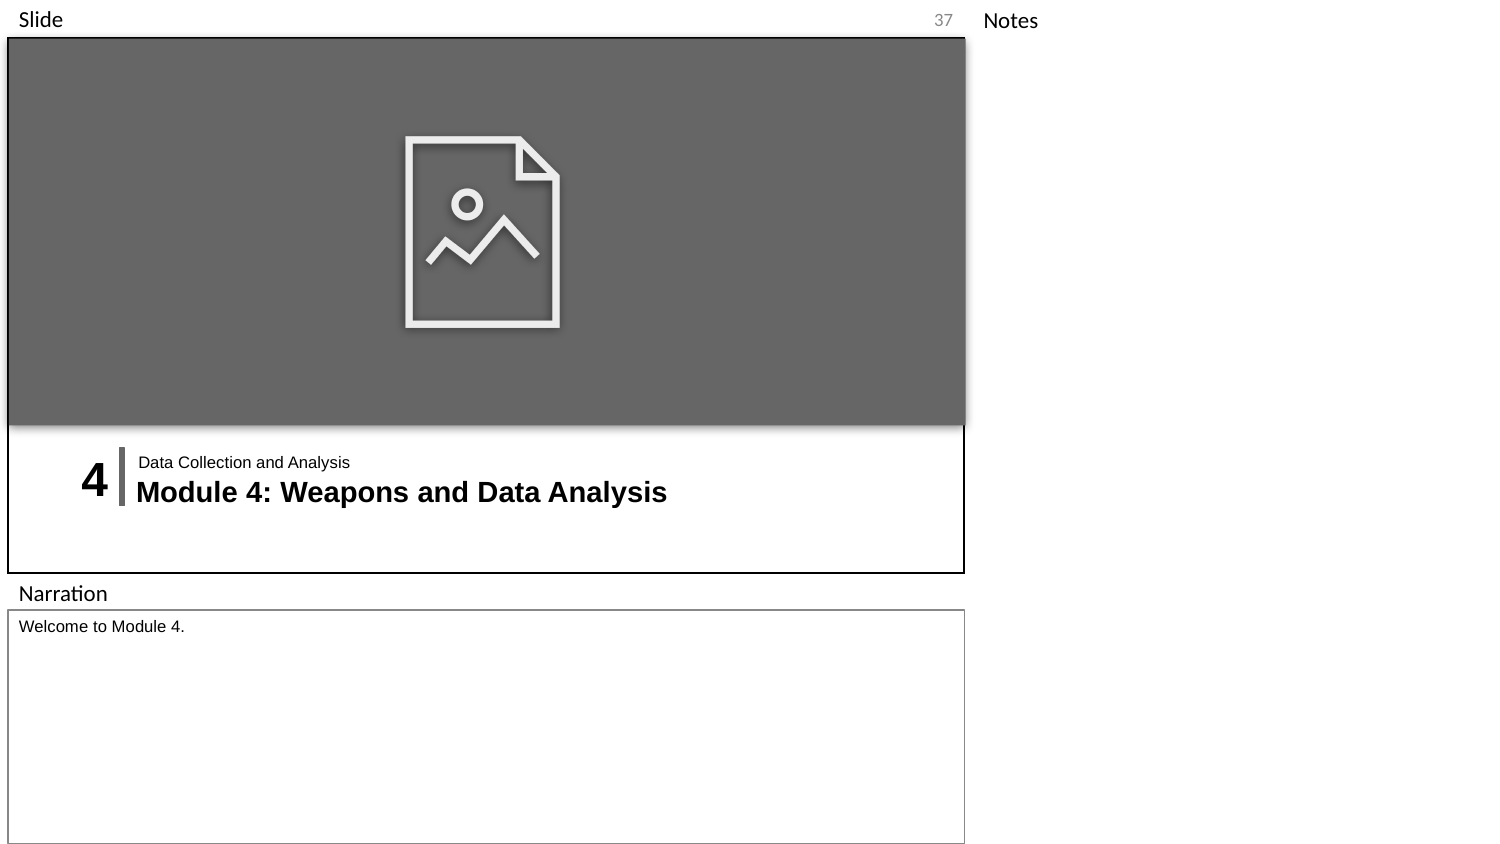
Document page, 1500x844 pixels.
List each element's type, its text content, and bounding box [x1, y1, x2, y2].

list Welcome to Module 4. [7, 609, 965, 844]
picture [364, 114, 600, 350]
text_box Data Collection and Analysis [127, 440, 646, 471]
text_box Module 4: Weapons and Data Analysis [124, 471, 872, 509]
text_box [119, 447, 125, 506]
slide_number ‹#› [655, 0, 965, 35]
text_box [8, 38, 966, 426]
text_box 4 [70, 438, 116, 495]
